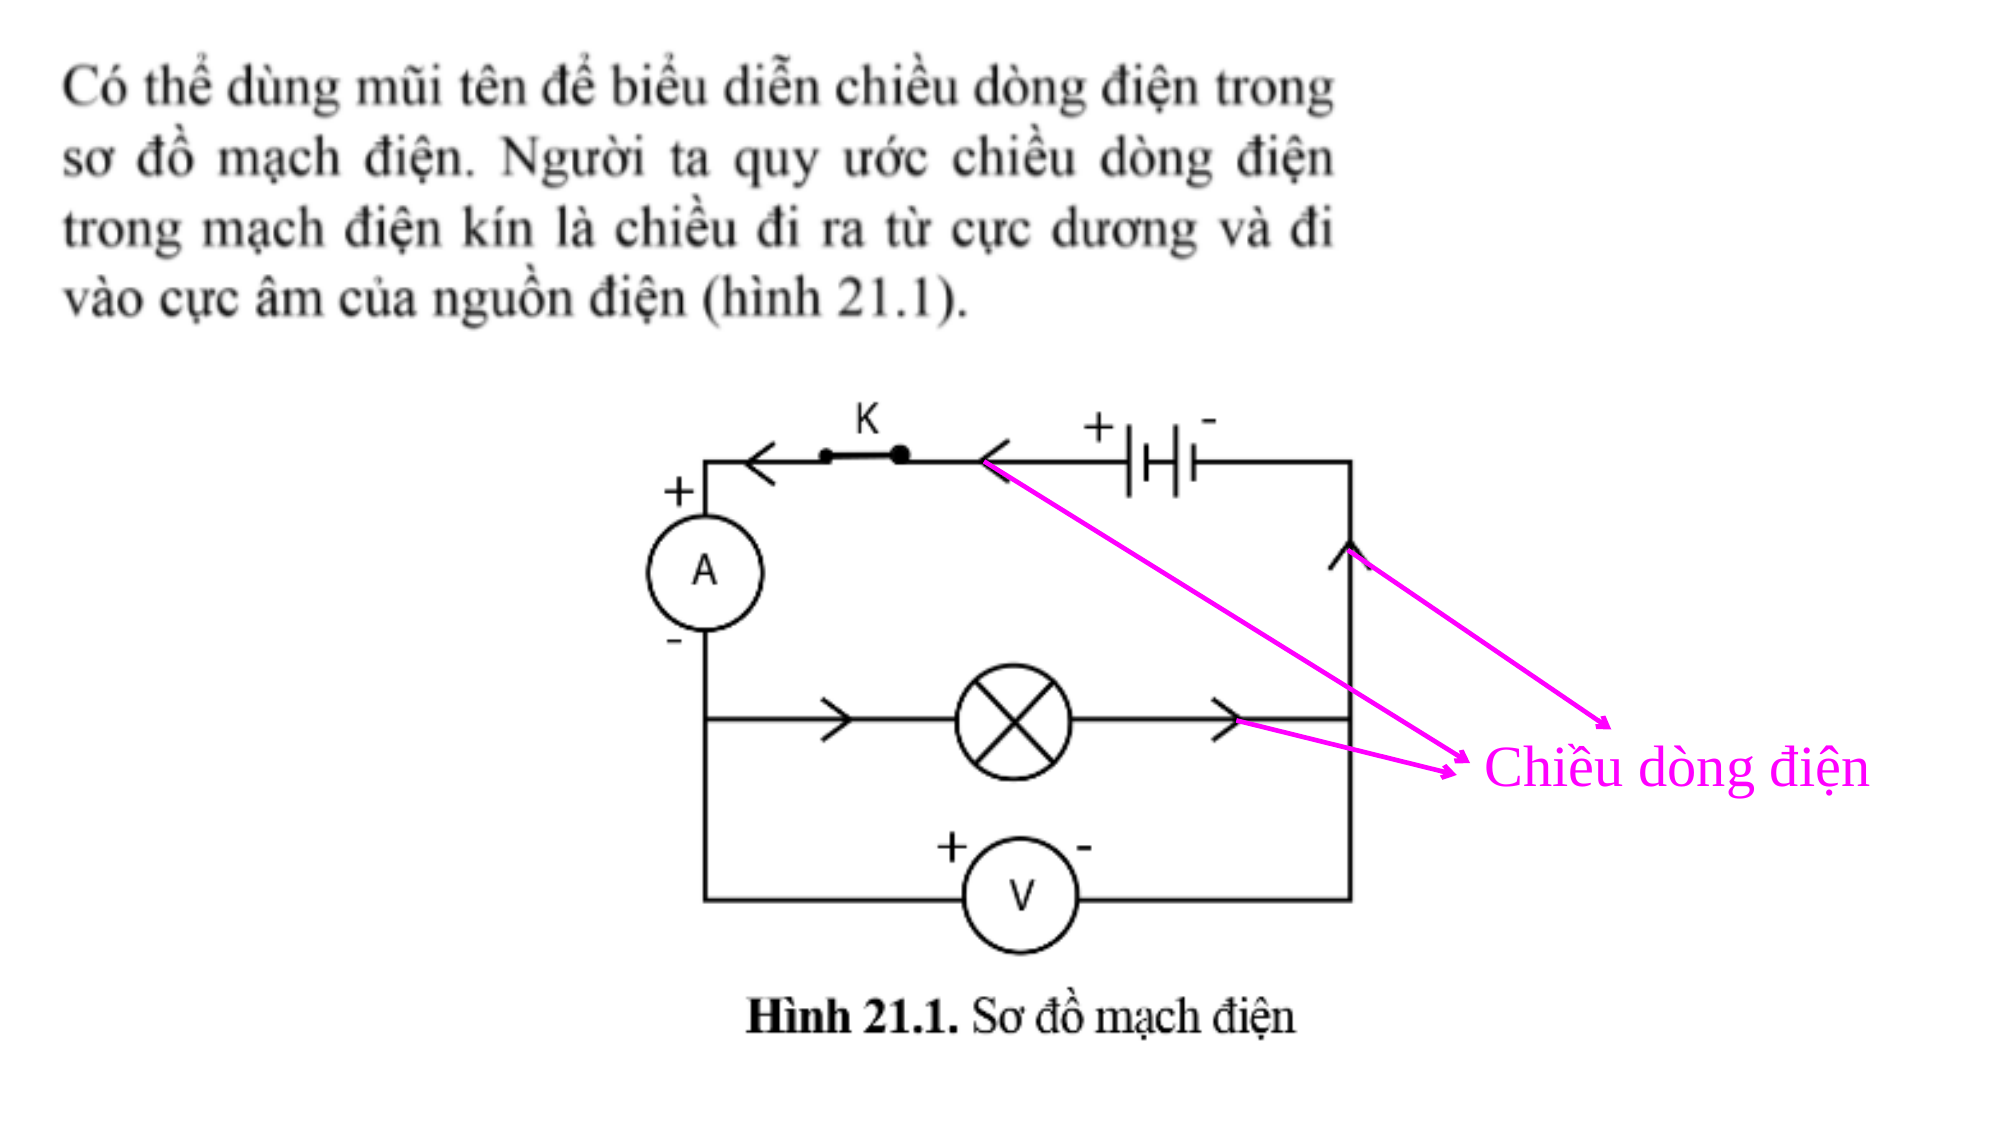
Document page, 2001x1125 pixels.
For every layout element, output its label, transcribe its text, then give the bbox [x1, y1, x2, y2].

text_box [1236, 764, 1457, 775]
text_box Chiều dòng điện [1470, 720, 1941, 806]
picture [47, 35, 1401, 1067]
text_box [984, 461, 1471, 764]
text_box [1347, 549, 1612, 730]
